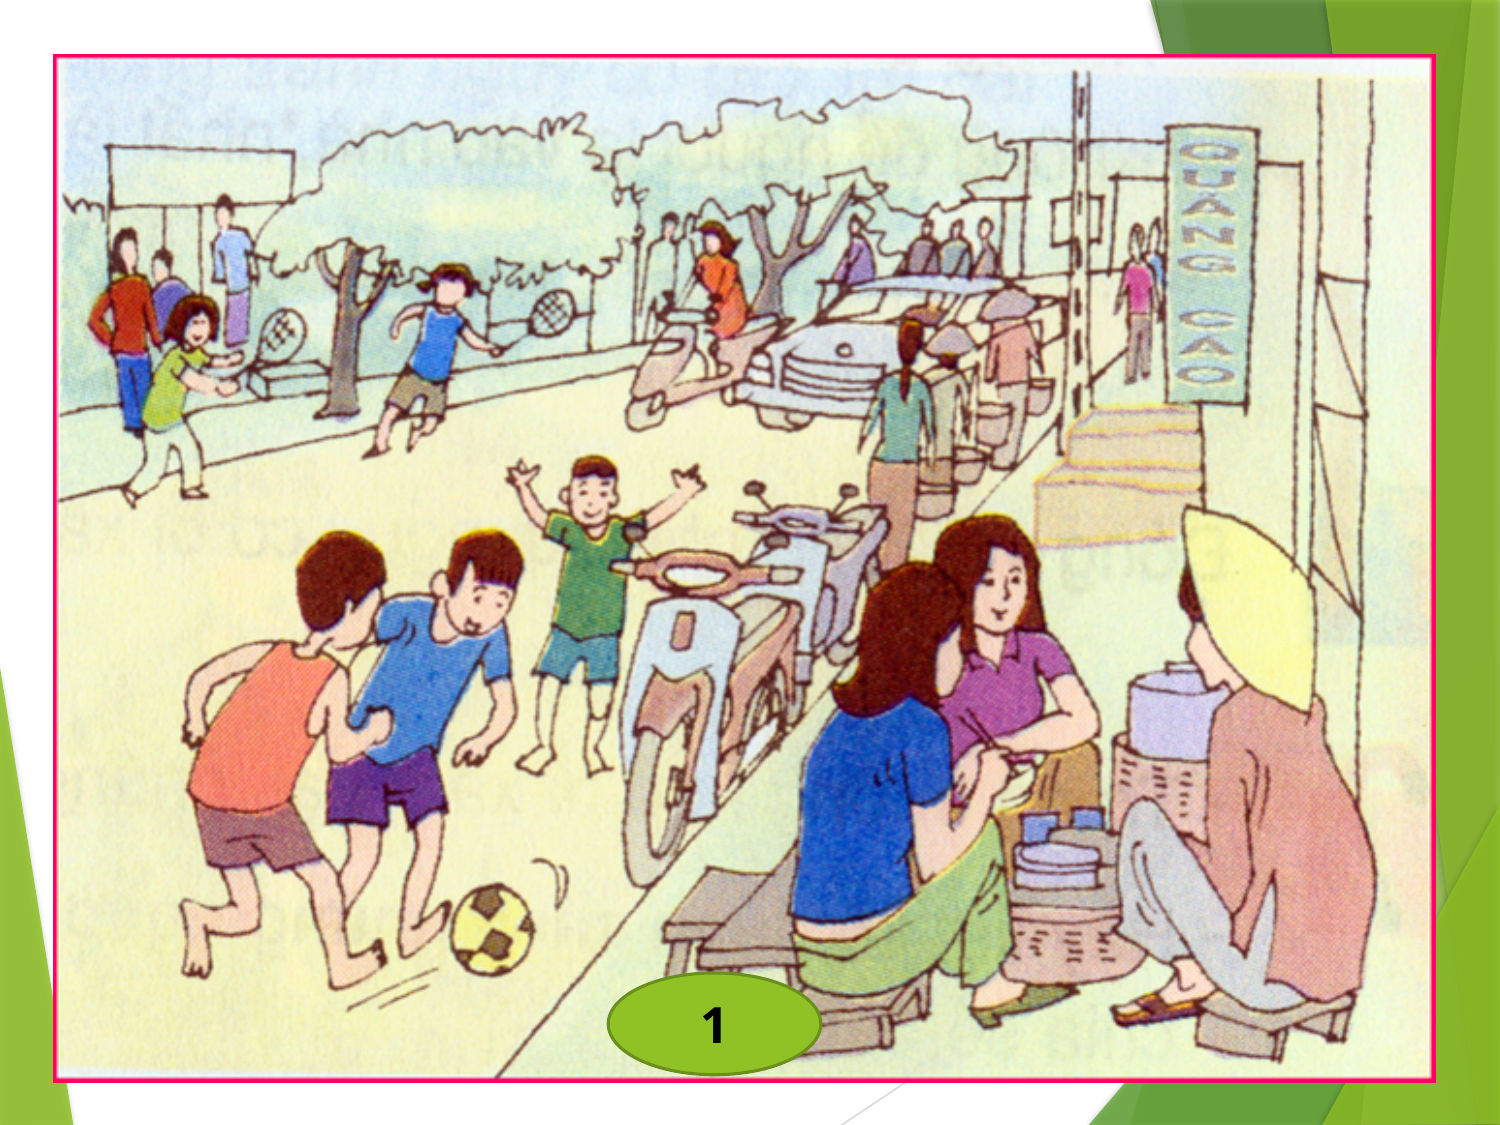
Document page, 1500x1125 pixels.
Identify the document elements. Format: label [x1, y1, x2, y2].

list [52, 53, 1436, 1083]
